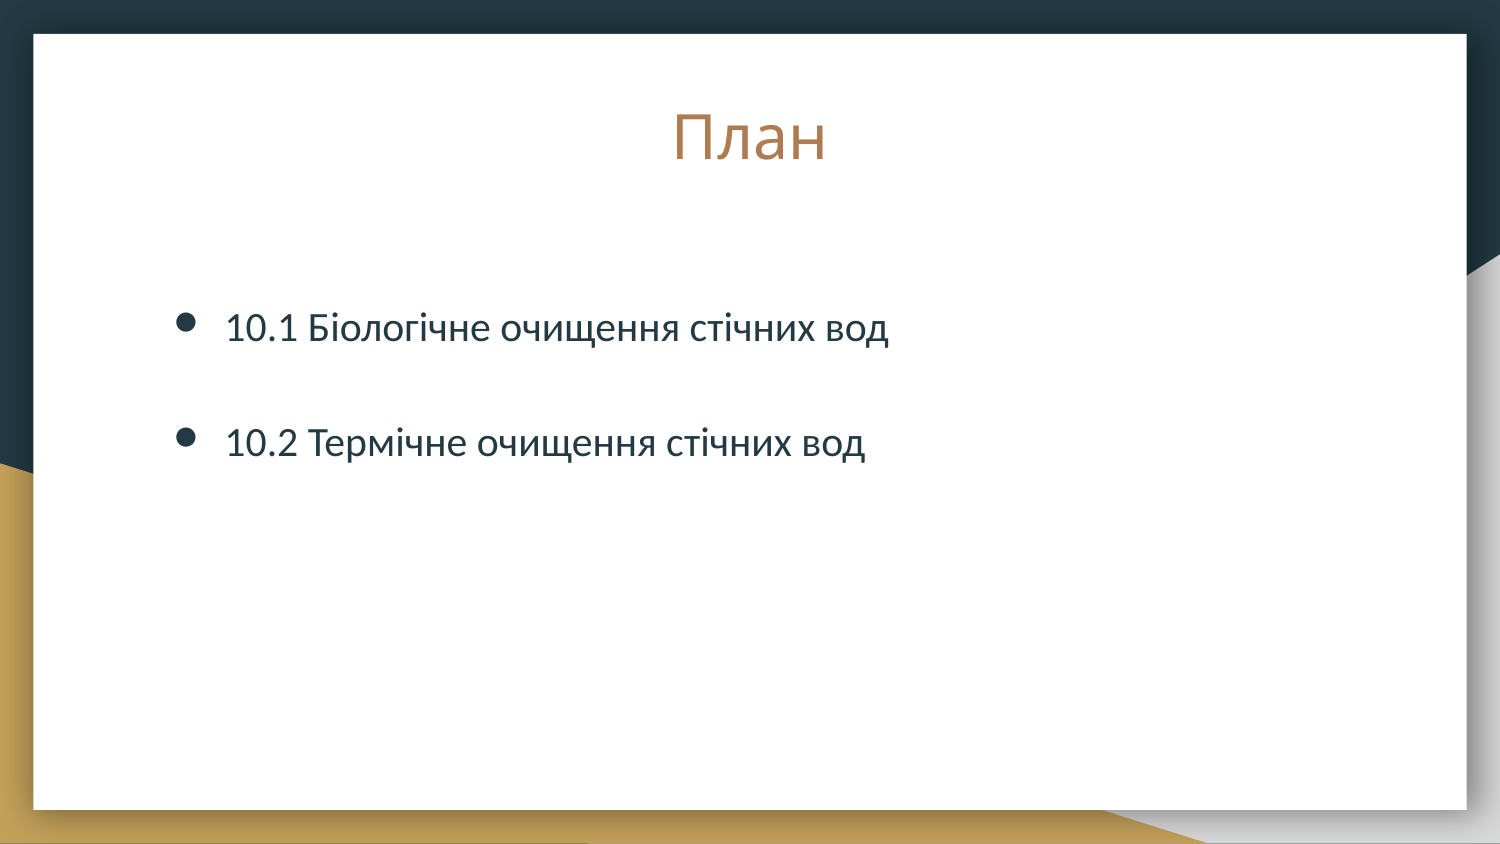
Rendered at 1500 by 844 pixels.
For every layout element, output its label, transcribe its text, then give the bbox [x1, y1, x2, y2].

list 10.1 Біологічне очищення стічних вод 10.2 Термічне очищення стічних вод [134, 276, 1366, 729]
title План [134, 82, 1366, 239]
